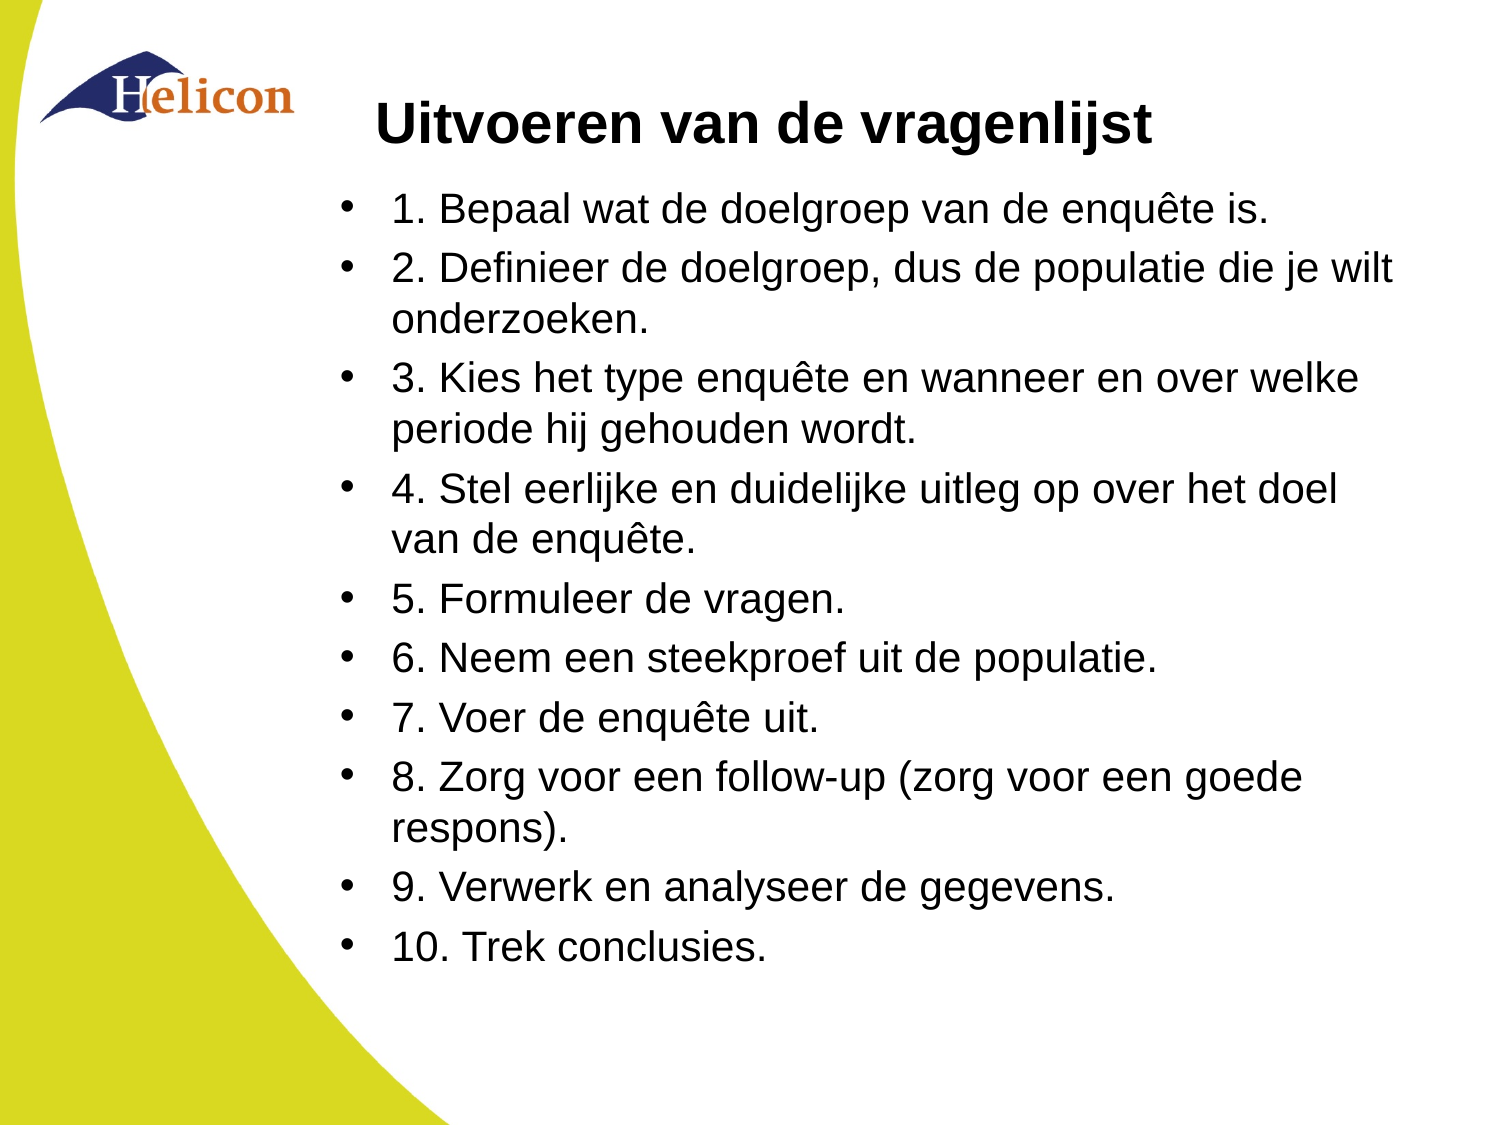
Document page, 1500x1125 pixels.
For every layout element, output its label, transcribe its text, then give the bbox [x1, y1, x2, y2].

picture [0, 0, 1500, 1125]
title Uitvoeren van de vragenlijst [360, 66, 1451, 174]
list 1. Bepaal wat de doelgroep van de enquête is. 2. Definieer de doelgroep, dus de populatie die je wilt onderzoeken. 3. Kies het type enquête en wanneer en over welke periode hij gehouden wordt. 4. Stel eerlijke en duidelijke uitleg op over het doel van de enquête. 5. Formuleer de vragen. 6. Neem een steekproef uit de populatie. 7. Voer de enquête uit. 8. Zorg voor een follow-up (zorg voor een goede respons). 9. Verwerk en analyseer de gegevens. 10. Trek conclusies. [324, 173, 1414, 982]
